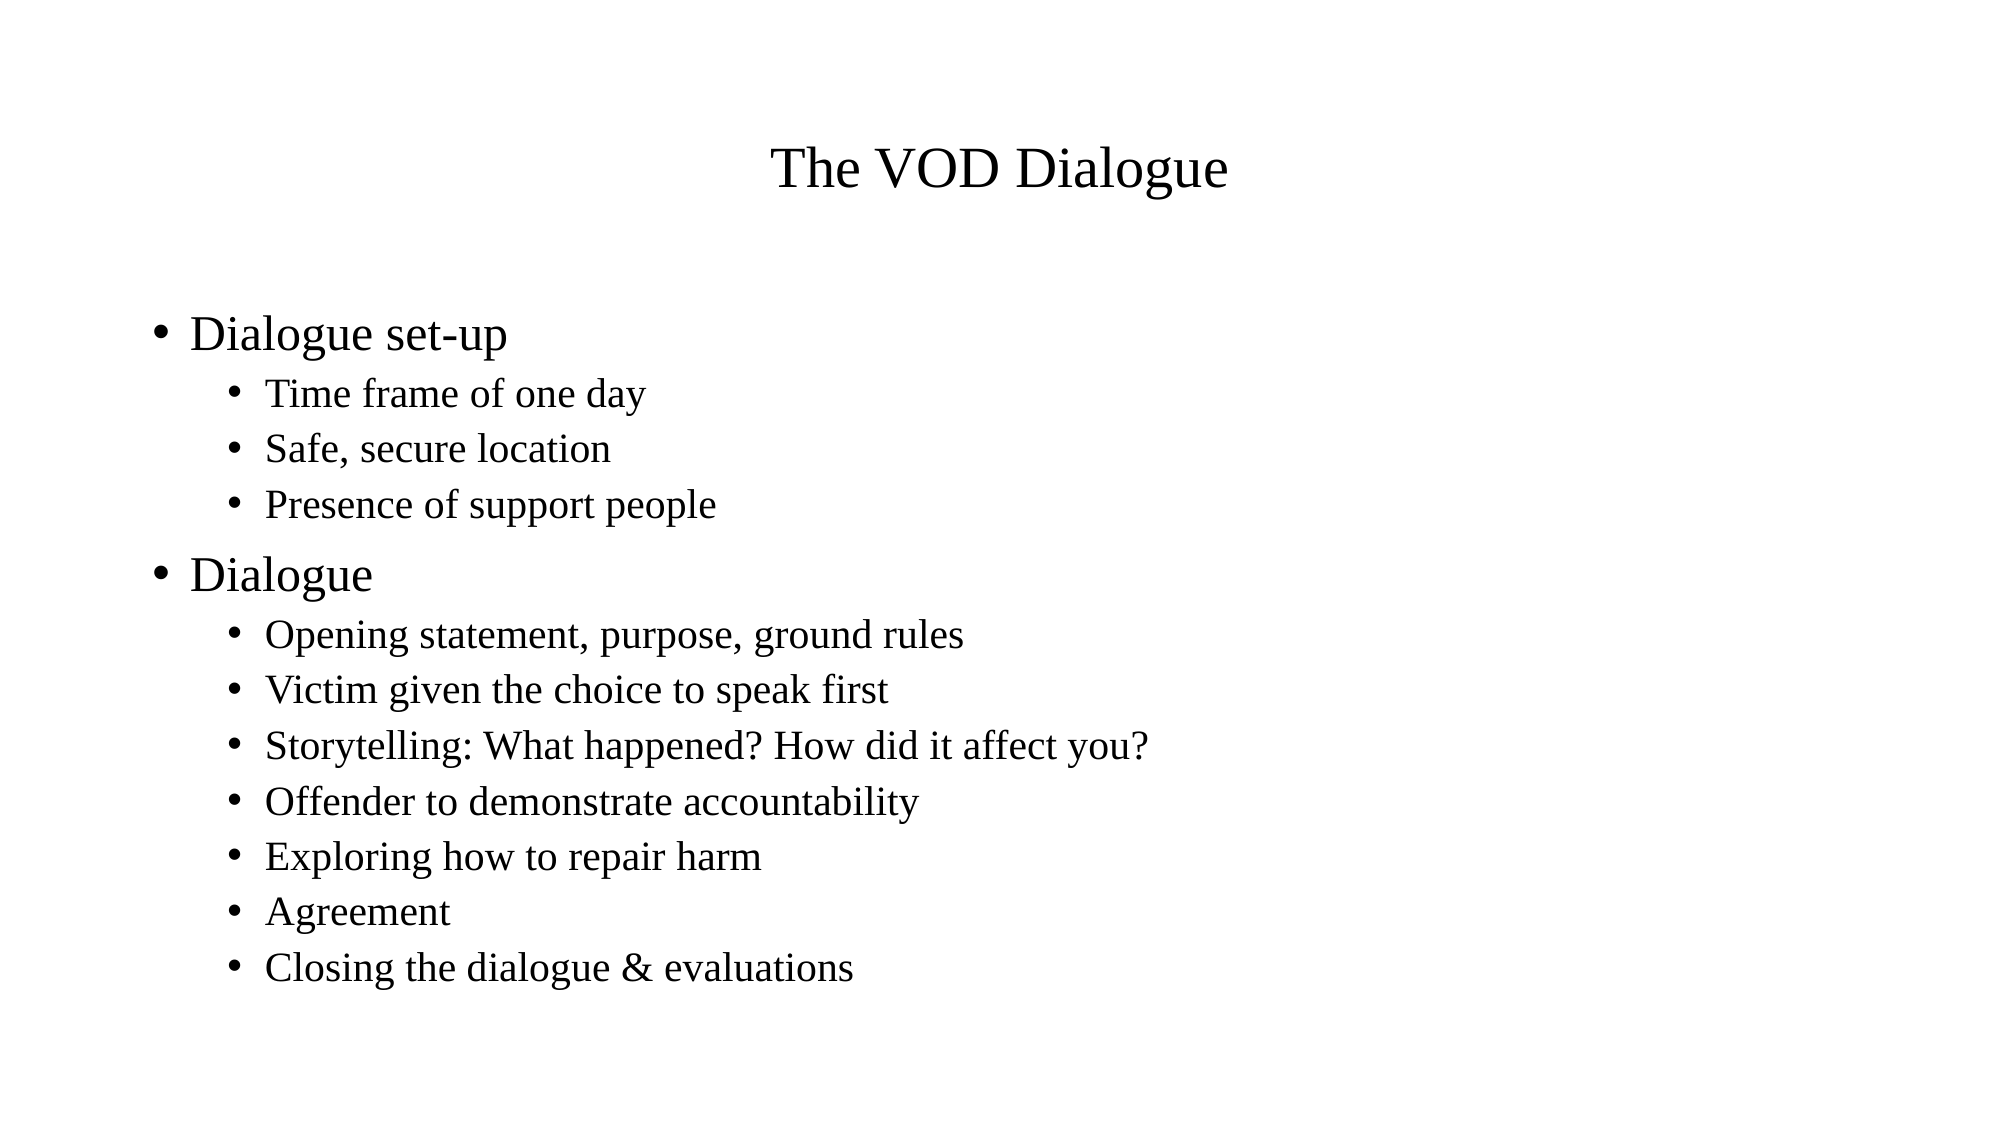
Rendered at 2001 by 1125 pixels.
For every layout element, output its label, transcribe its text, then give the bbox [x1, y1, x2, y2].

title The VOD Dialogue [137, 59, 1863, 278]
list Dialogue set-up Time frame of one day Safe, secure location Presence of support people Dialogue Opening statement, purpose, ground rules Victim given the choice to speak first Storytelling: What happened? How did it affect you? Offender to demonstrate accountability Exploring how to repair harm Agreement Closing the dialogue & evaluations [137, 299, 1863, 1014]
